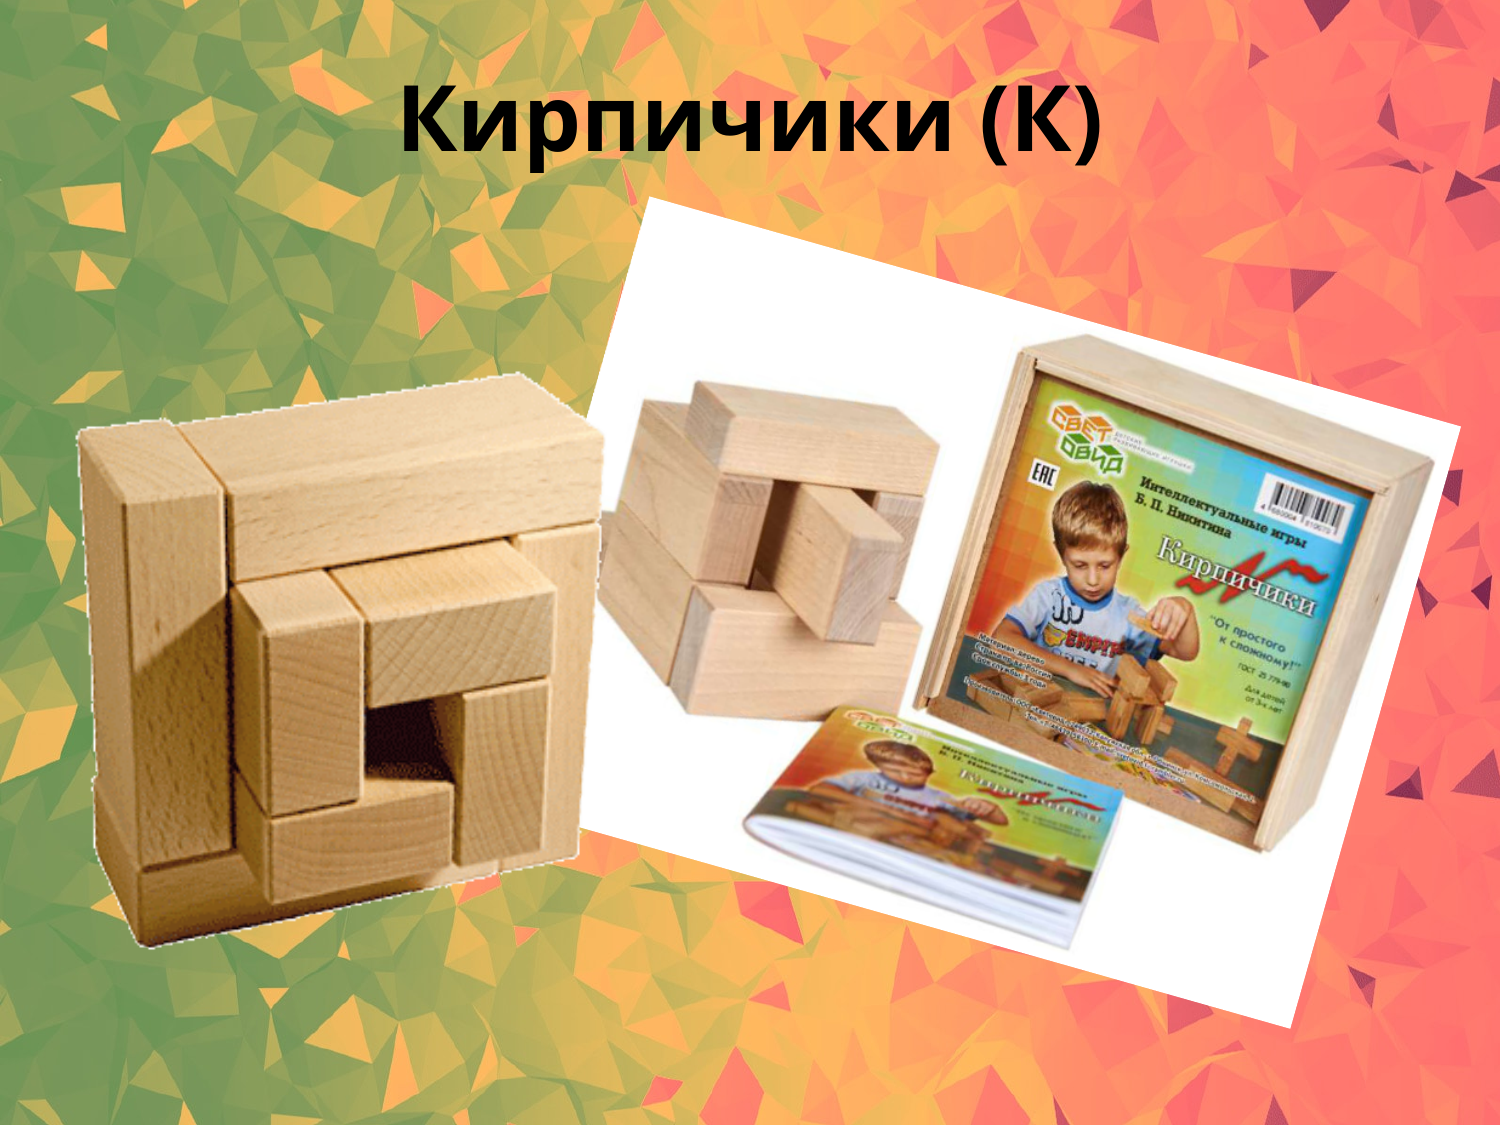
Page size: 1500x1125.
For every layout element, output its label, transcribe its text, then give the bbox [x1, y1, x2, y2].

picture [0, 0, 1500, 1125]
title Кирпичики (К) [75, 45, 1425, 185]
